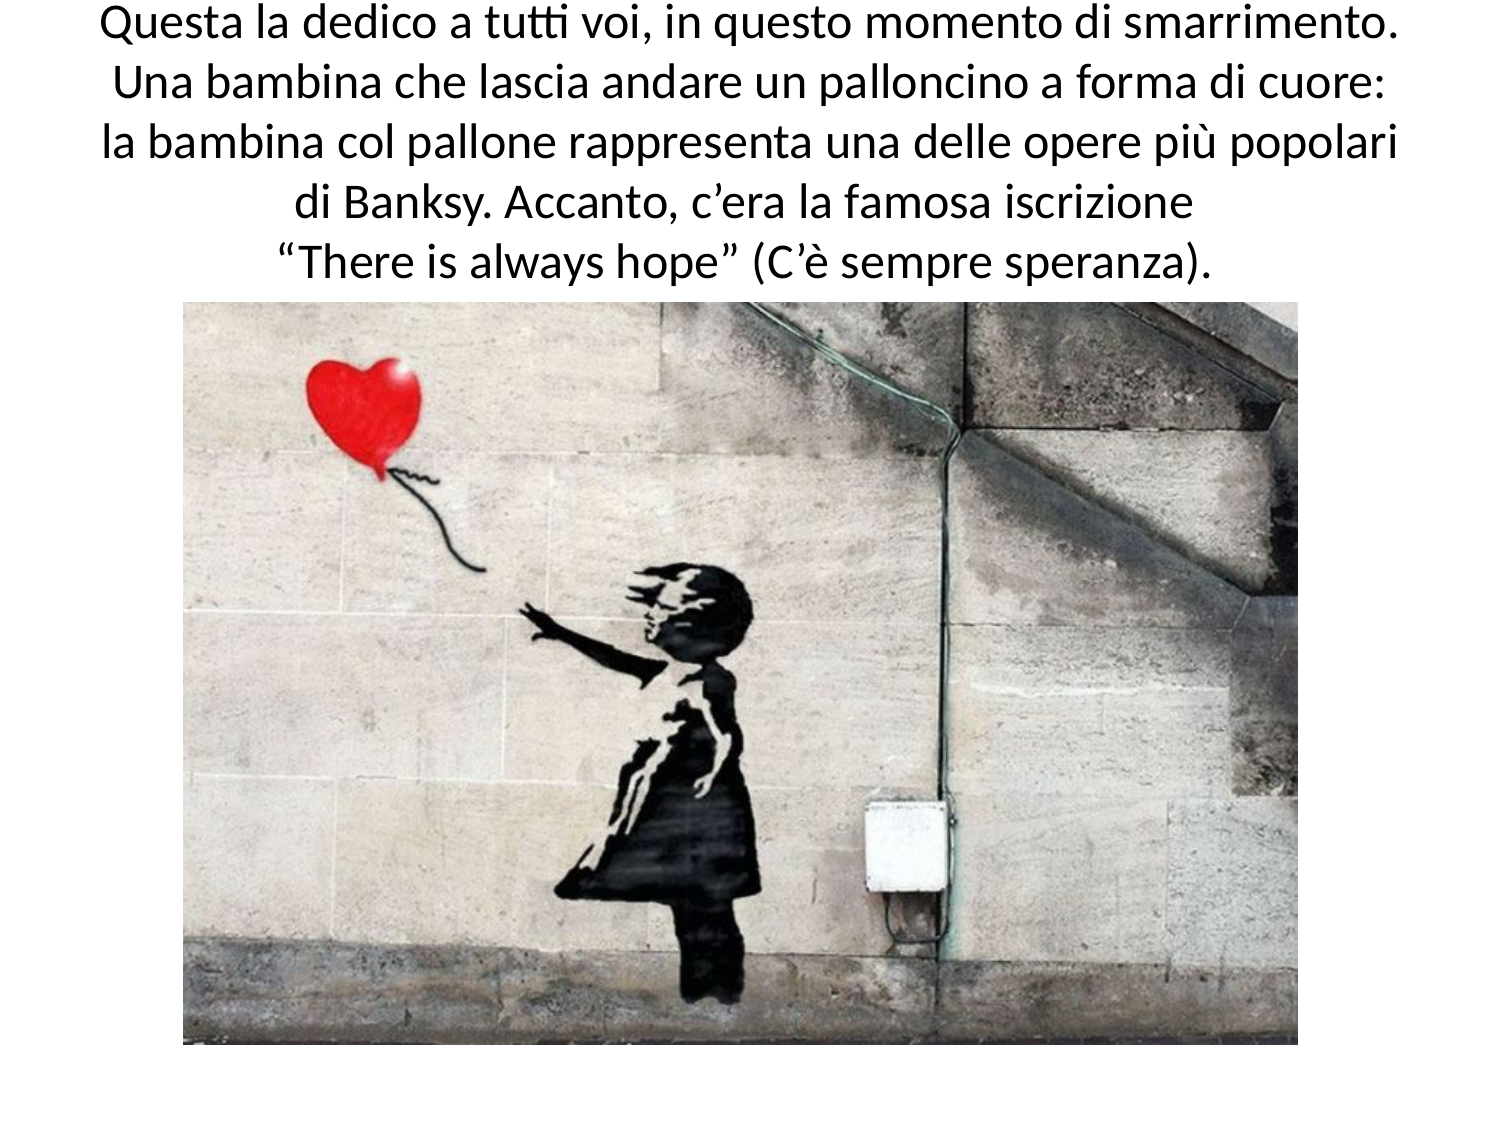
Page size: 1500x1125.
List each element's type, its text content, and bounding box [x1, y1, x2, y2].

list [182, 302, 1298, 1046]
title Questa la dedico a tutti voi, in questo momento di smarrimento. Una bambina che lascia andare un palloncino a forma di cuore: la bambina col pallone rappresenta una delle opere più popolari di Banksy. Accanto, c’era la famosa iscrizione “There is always hope” (C’è sempre speranza). [75, 45, 1425, 233]
